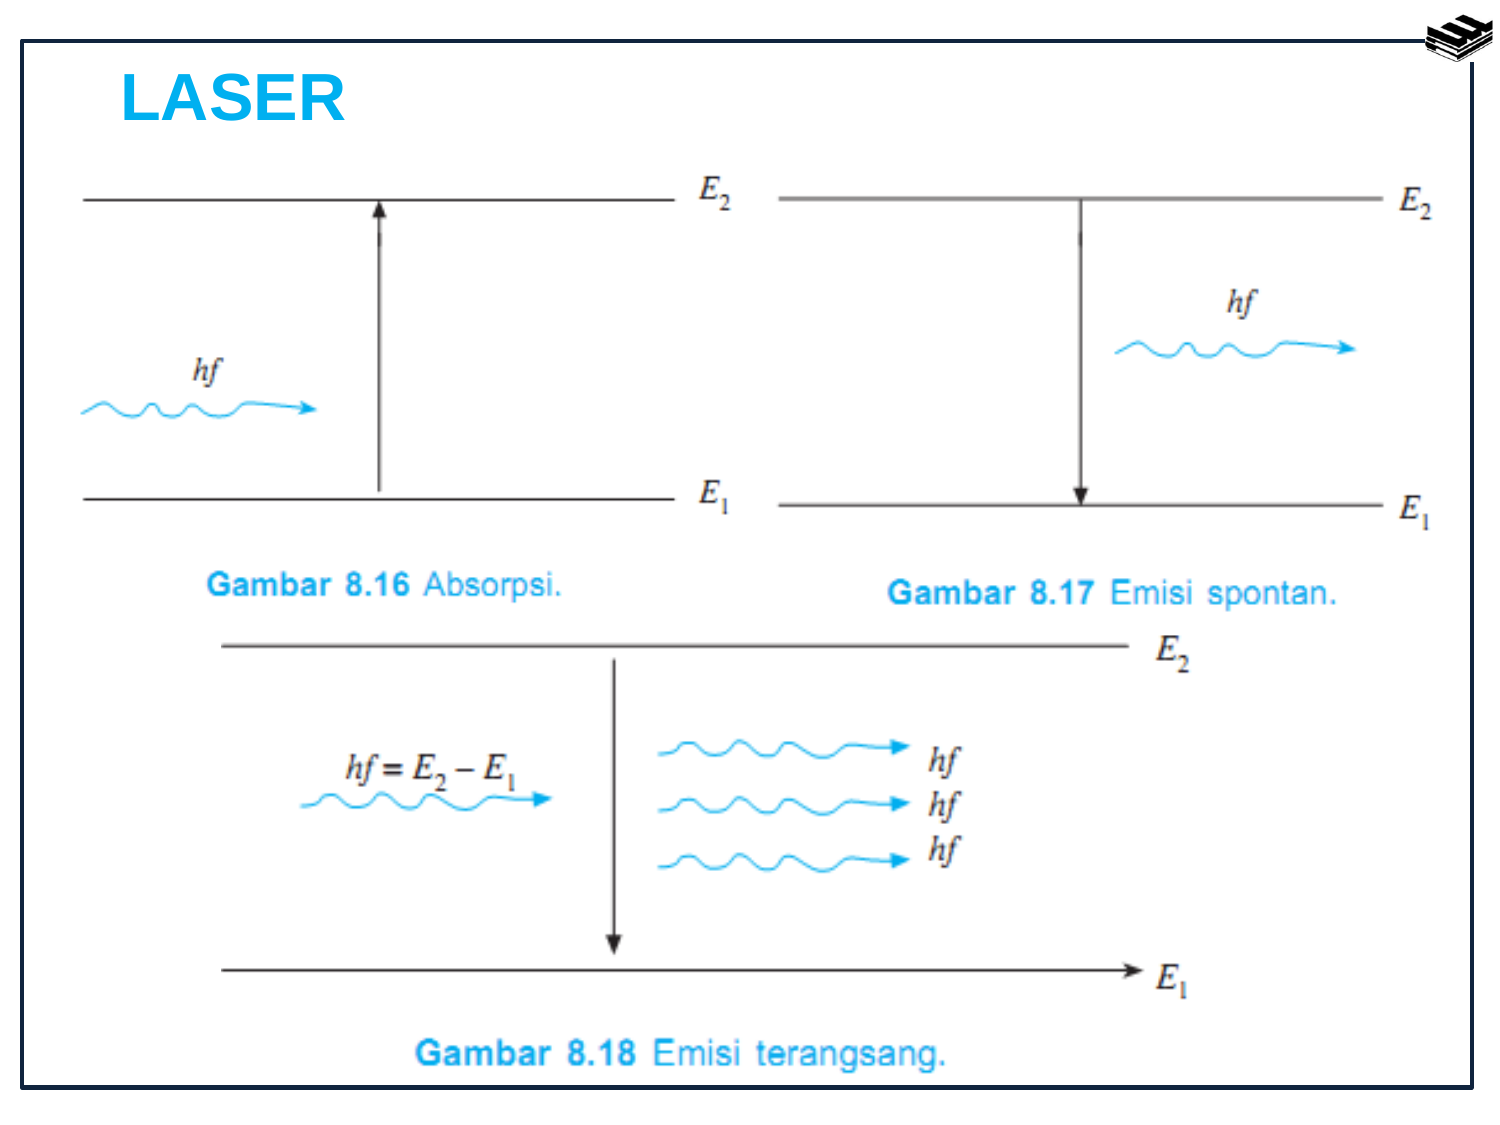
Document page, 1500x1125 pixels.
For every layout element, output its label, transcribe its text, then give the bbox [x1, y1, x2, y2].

picture [70, 152, 1442, 1081]
text_box LASER [105, 46, 1477, 153]
picture [1425, 11, 1493, 62]
